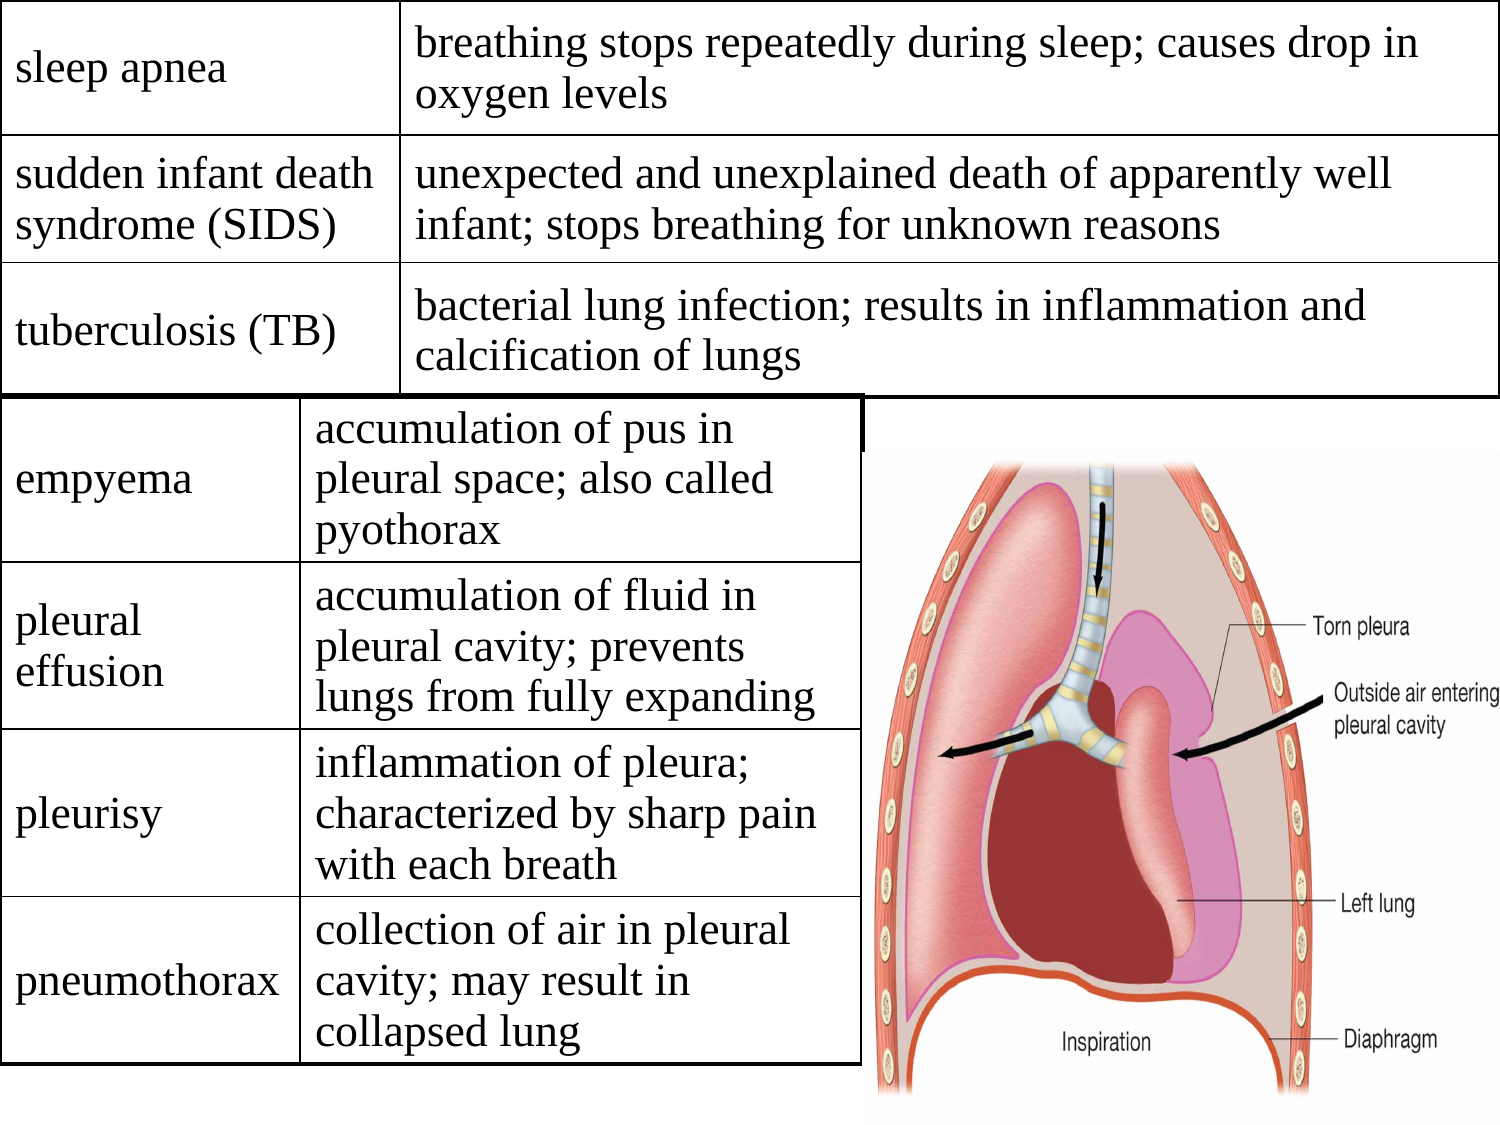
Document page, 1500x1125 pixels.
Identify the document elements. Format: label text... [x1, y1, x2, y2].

table_cell tuberculosis (TB) [2, 263, 399, 393]
table_cell collection of air in pleural cavity; may result in collapsed lung [301, 897, 857, 1062]
table_cell pleurisy [2, 730, 299, 896]
table_cell sudden infant death syndrome (SIDS) [2, 136, 399, 262]
table_cell accumulation of fluid in pleural cavity; prevents lungs from fully expanding [301, 563, 857, 728]
picture [862, 451, 1500, 1125]
table_cell inflammation of pleura; characterized by sharp pain with each breath [301, 730, 857, 896]
table_cell bacterial lung infection; results in inflammation and calcification of lungs [401, 263, 1498, 395]
table_header accumulation of pus in pleural space; also called pyothorax [301, 397, 860, 561]
table_header sleep apnea [2, 2, 399, 134]
table_cell pneumothorax [2, 897, 299, 1062]
table_cell pleural effusion [2, 563, 299, 728]
table_cell unexpected and unexplained death of apparently well infant; stops breathing for unknown reasons [401, 136, 1498, 262]
table_header breathing stops repeatedly during sleep; causes drop in oxygen levels [401, 2, 1498, 134]
table_header empyema [2, 397, 299, 561]
